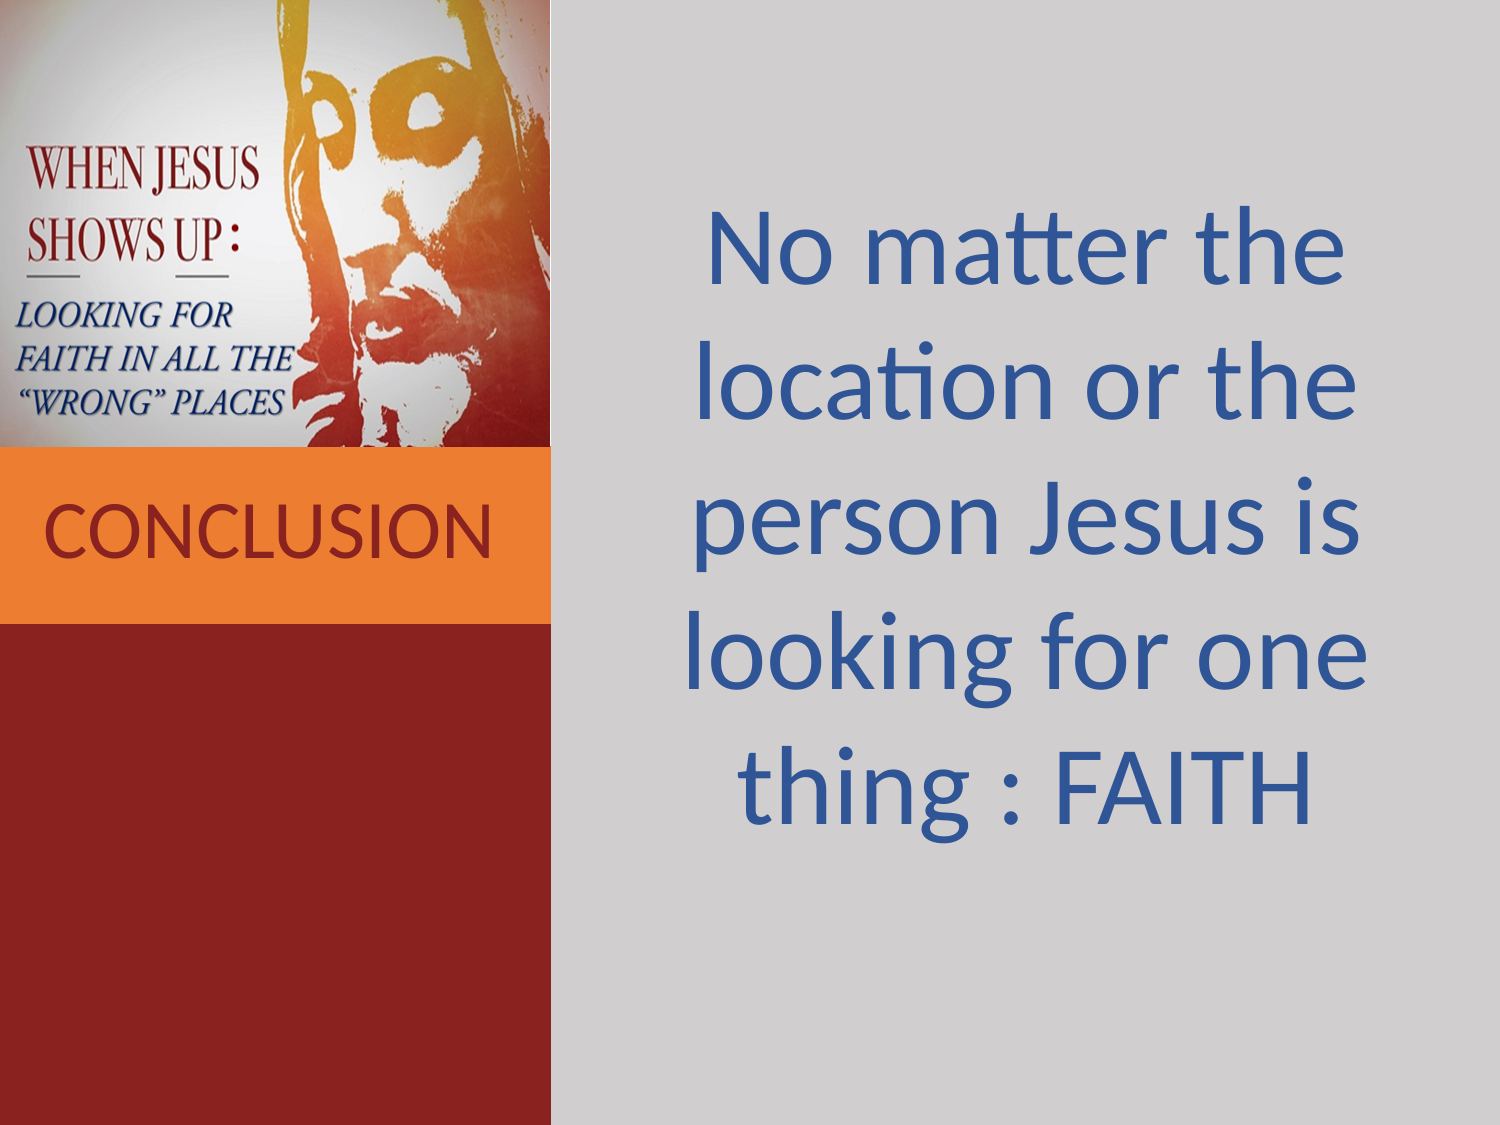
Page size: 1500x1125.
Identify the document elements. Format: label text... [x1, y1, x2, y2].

text_box [0, 446, 551, 624]
text_box [0, 624, 551, 1125]
text_box CONCLUSION [24, 468, 515, 583]
picture [0, 0, 550, 447]
text_box [551, 0, 1500, 1125]
text_box No matter the location or the person Jesus is looking for one thing : FAITH [619, 164, 1434, 900]
